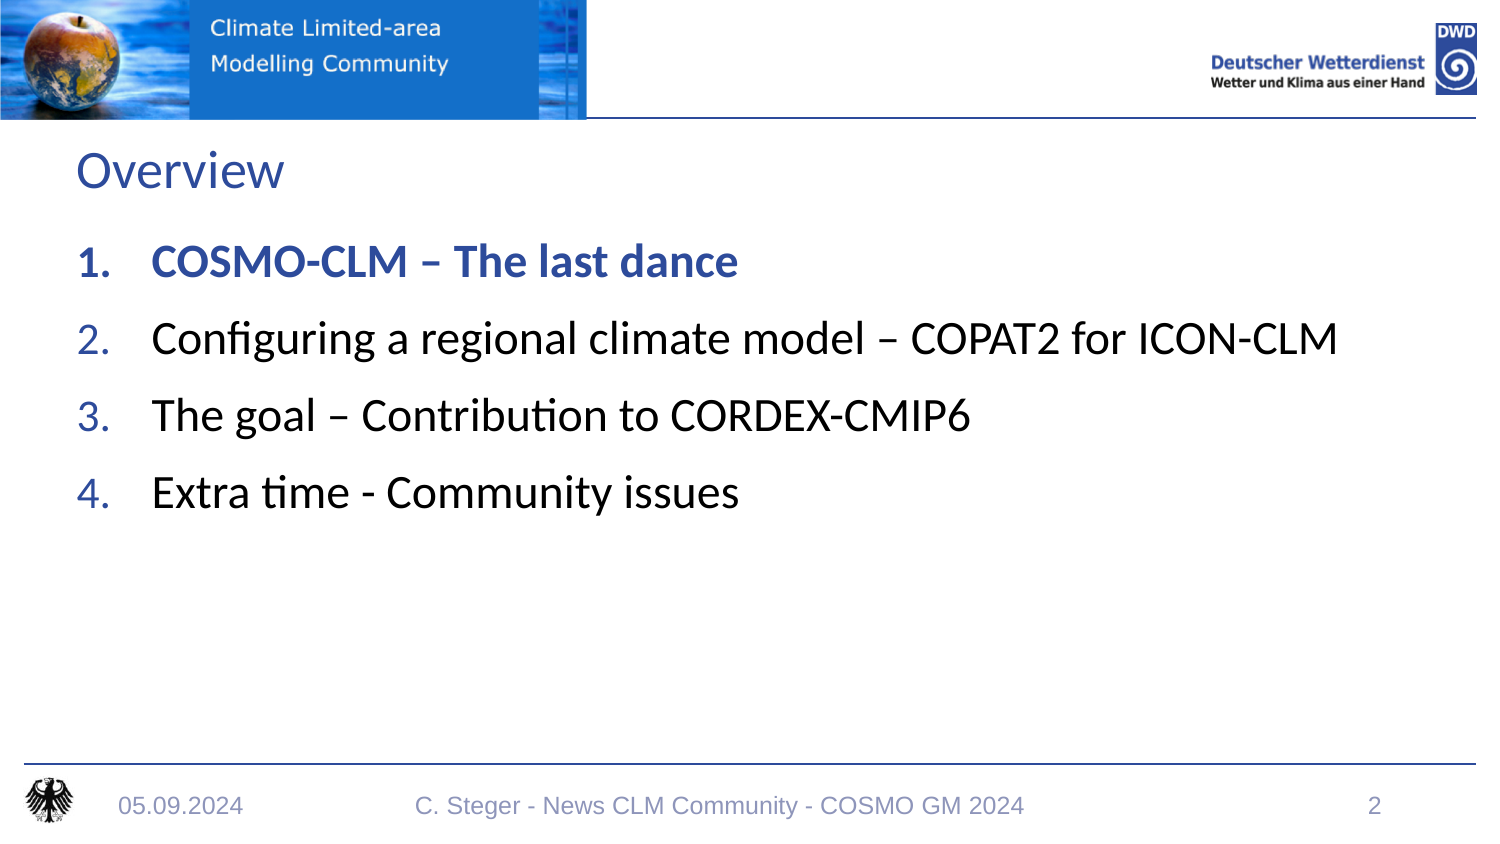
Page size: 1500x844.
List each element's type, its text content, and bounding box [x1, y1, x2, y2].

picture [23, 776, 75, 824]
title Overview [64, 141, 750, 201]
slide_number 2 [1059, 782, 1397, 828]
list COSMO-CLM – The last dance Configuring a regional climate model – COPAT2 for ICON-CLM The goal – Contribution to CORDEX-CMIP6 Extra time - Community issues [64, 224, 1436, 729]
footer C. Steger - News CLM Community - COSMO GM 2024 [391, 782, 1049, 828]
picture [1211, 23, 1477, 95]
picture [0, 0, 587, 120]
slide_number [103, 782, 341, 828]
